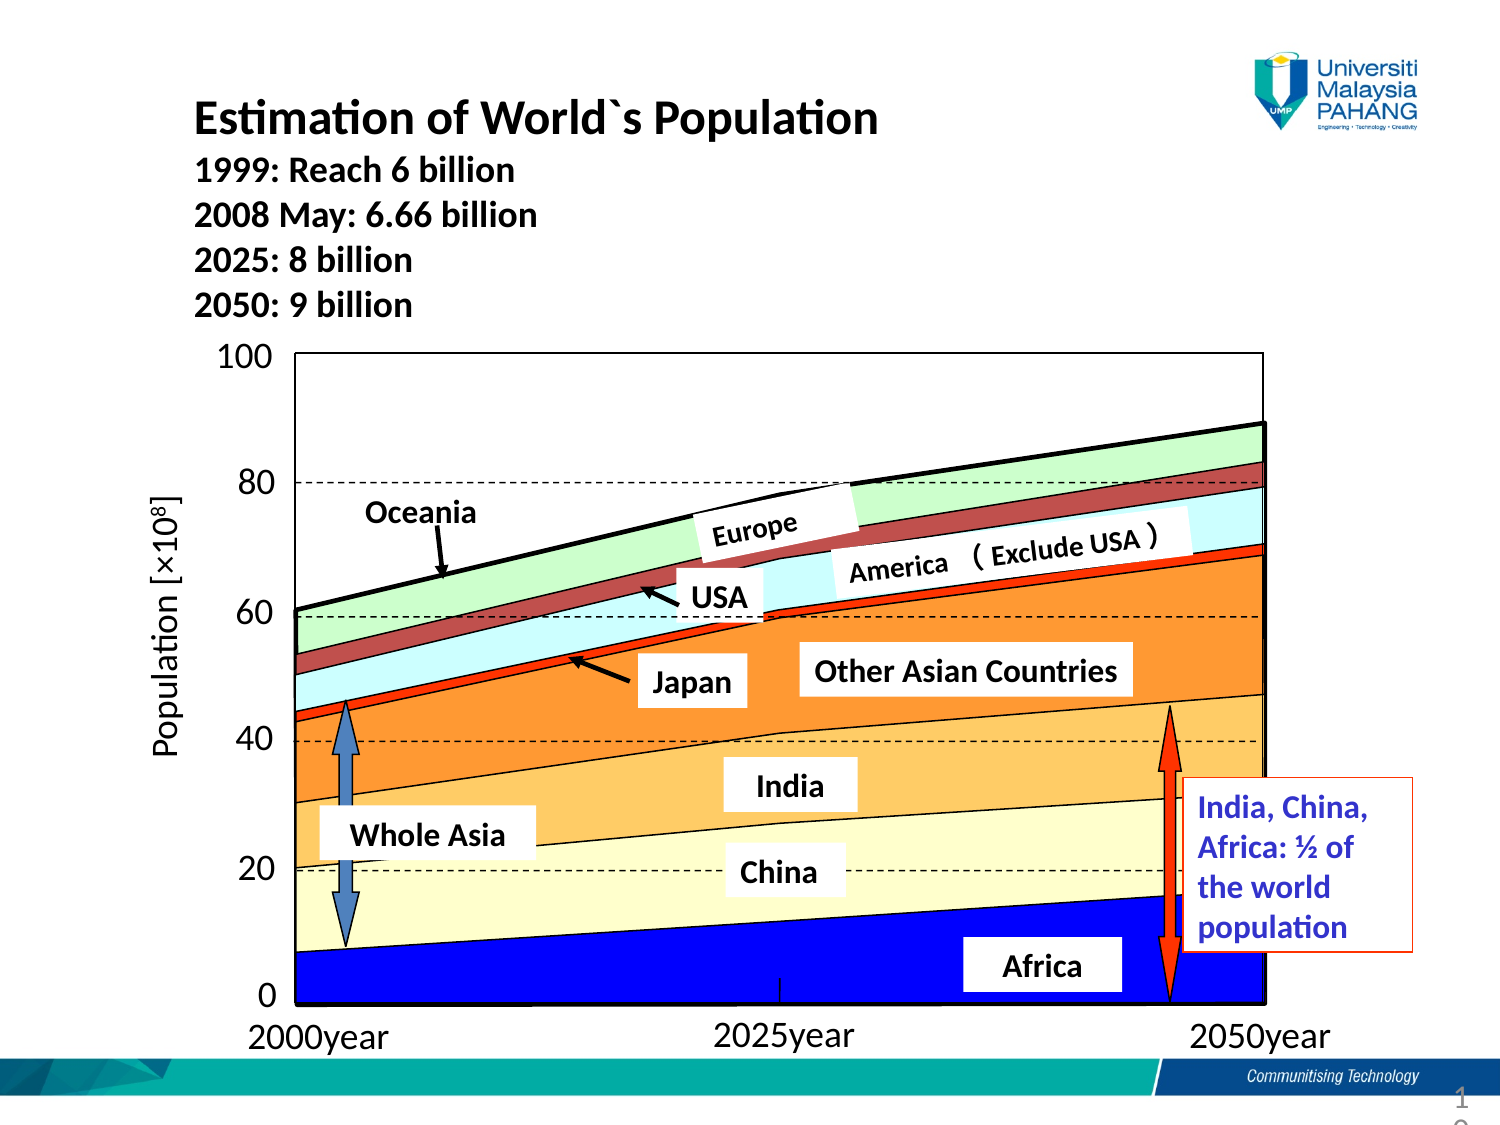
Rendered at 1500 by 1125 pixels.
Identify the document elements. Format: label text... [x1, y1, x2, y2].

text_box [131, 322, 1413, 1066]
text_box Estimation of World`s Population 1999: Reach 6 billion 2008 May: 6.66 billion 2025: 8 billion 2050: 9 billion [179, 77, 1366, 321]
picture [0, 0, 1500, 1125]
slide_number 10 [1437, 1065, 1500, 1125]
